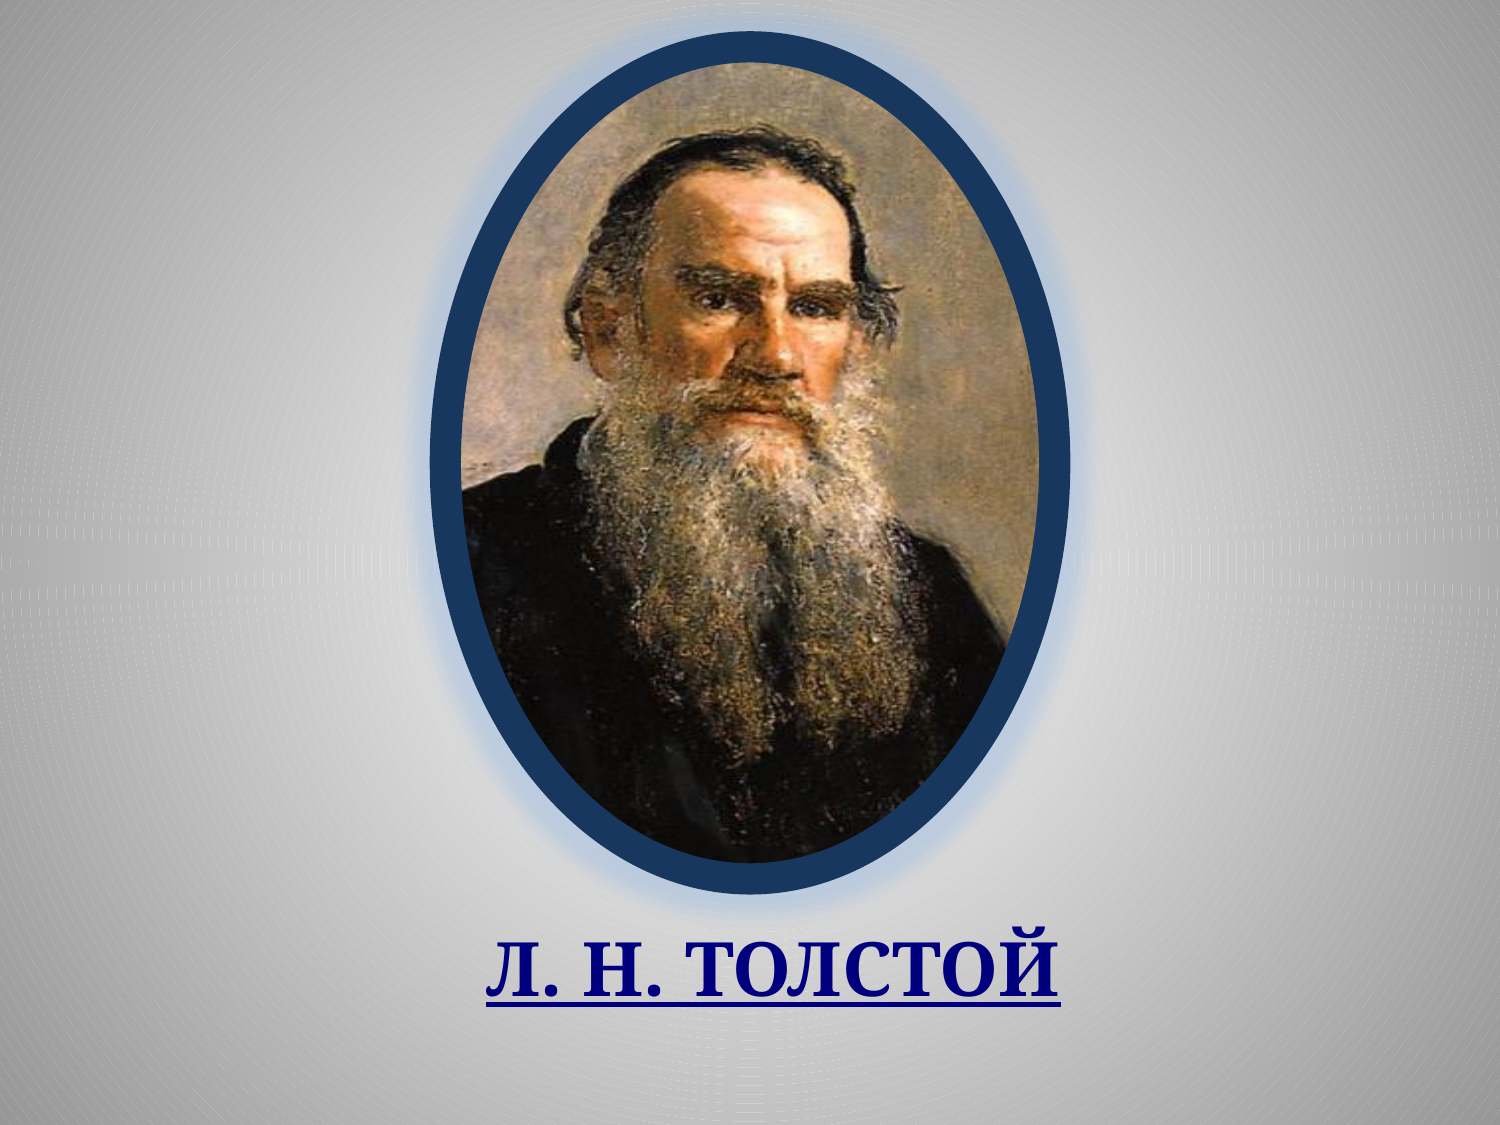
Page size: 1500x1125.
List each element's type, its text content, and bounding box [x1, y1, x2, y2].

text_box [443, 44, 1057, 882]
text_box Л. Н. ТОЛСТОЙ [363, 914, 1184, 1031]
